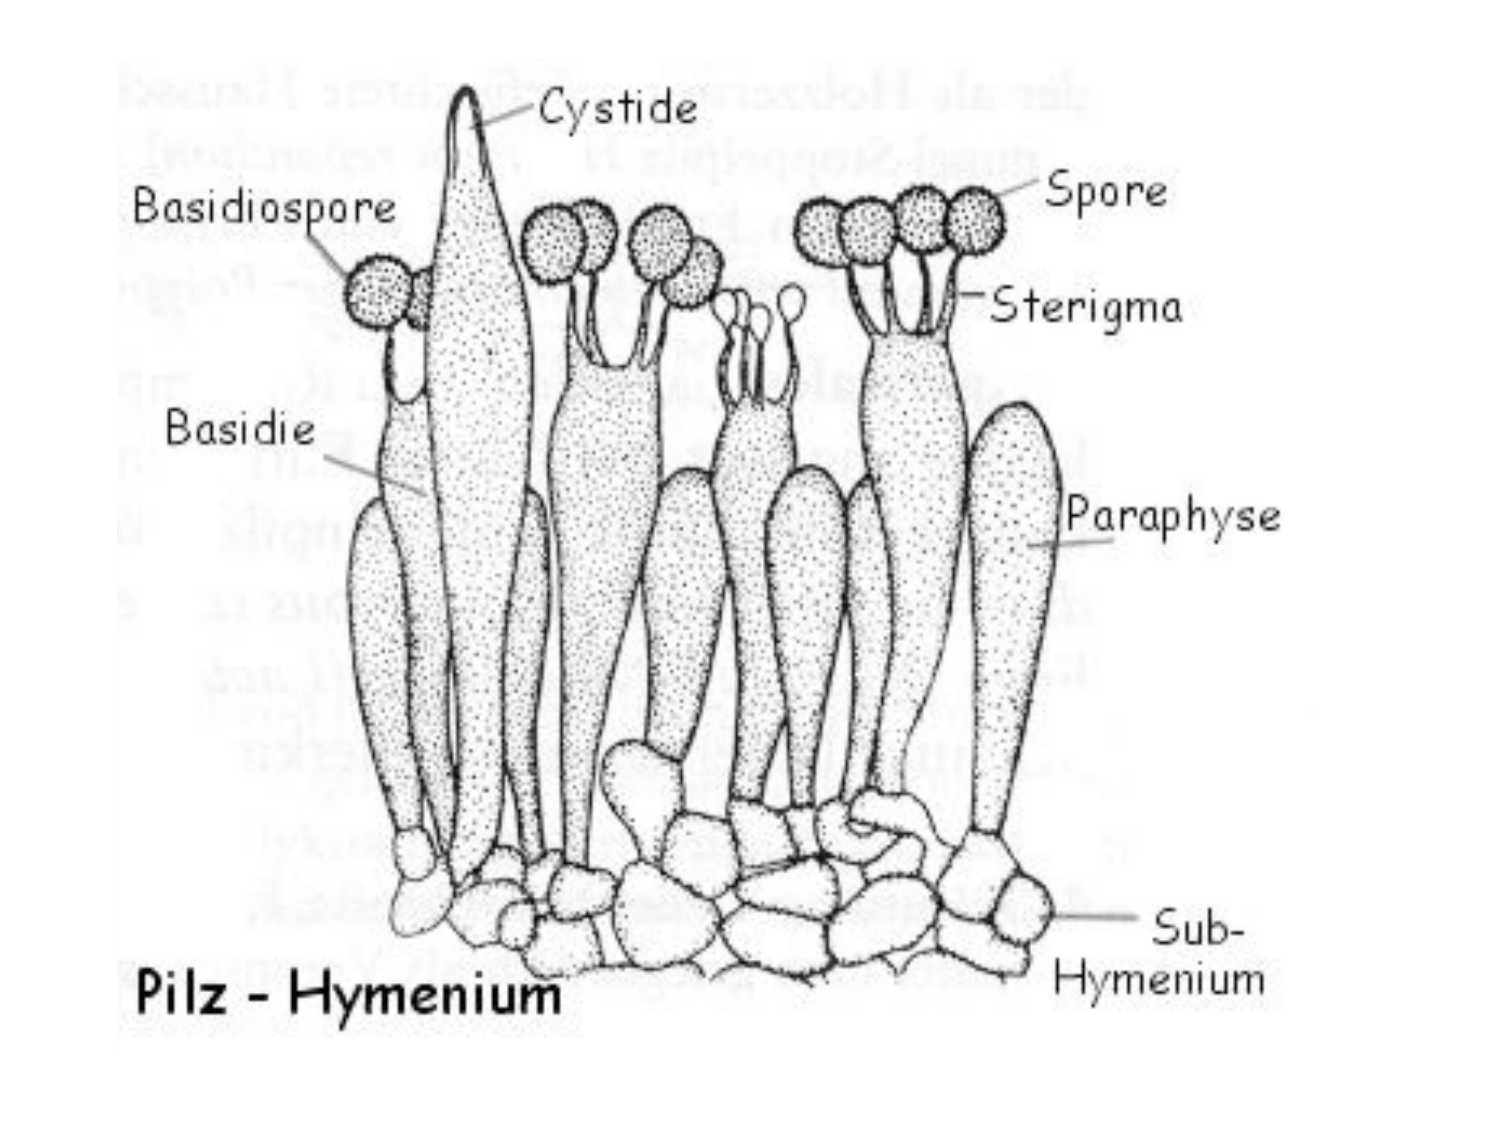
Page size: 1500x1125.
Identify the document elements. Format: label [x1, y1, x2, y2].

picture [116, 58, 1313, 1055]
